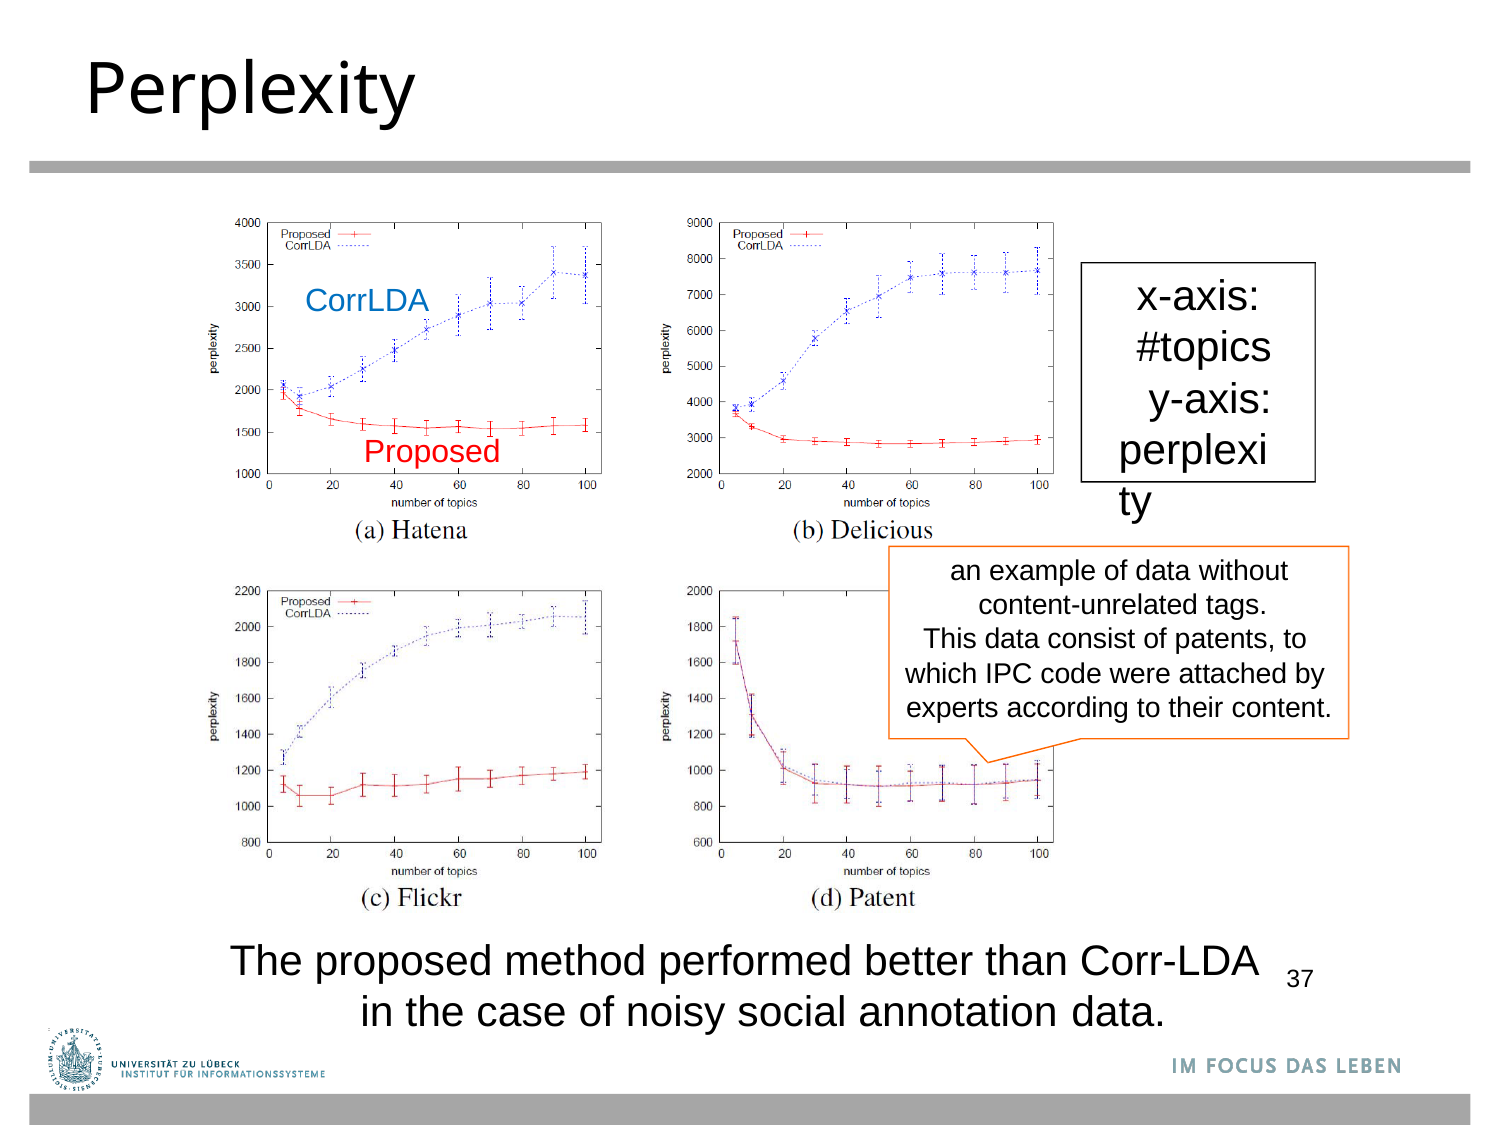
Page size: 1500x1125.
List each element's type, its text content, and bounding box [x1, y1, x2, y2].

text_box Proposed [362, 428, 503, 469]
title Perplexity [82, 40, 427, 230]
text_box an example of data without content-unrelated tags. This data consist of patents, to which IPC code were attached by experts according to their content. [902, 550, 1336, 723]
text_box [1080, 262, 1316, 483]
text_box The proposed method performed better than Corr-LDA in the case of noisy social annotation data. [227, 931, 1266, 1036]
picture [1173, 1058, 1400, 1073]
text_box CorrLDA [303, 277, 432, 318]
text_box [890, 548, 1347, 761]
text_box x-axis: #topics y-axis: perplexity [1116, 266, 1304, 524]
text_box [204, 218, 1056, 913]
text_box [888, 545, 1350, 764]
text_box 37 [1284, 961, 1316, 993]
